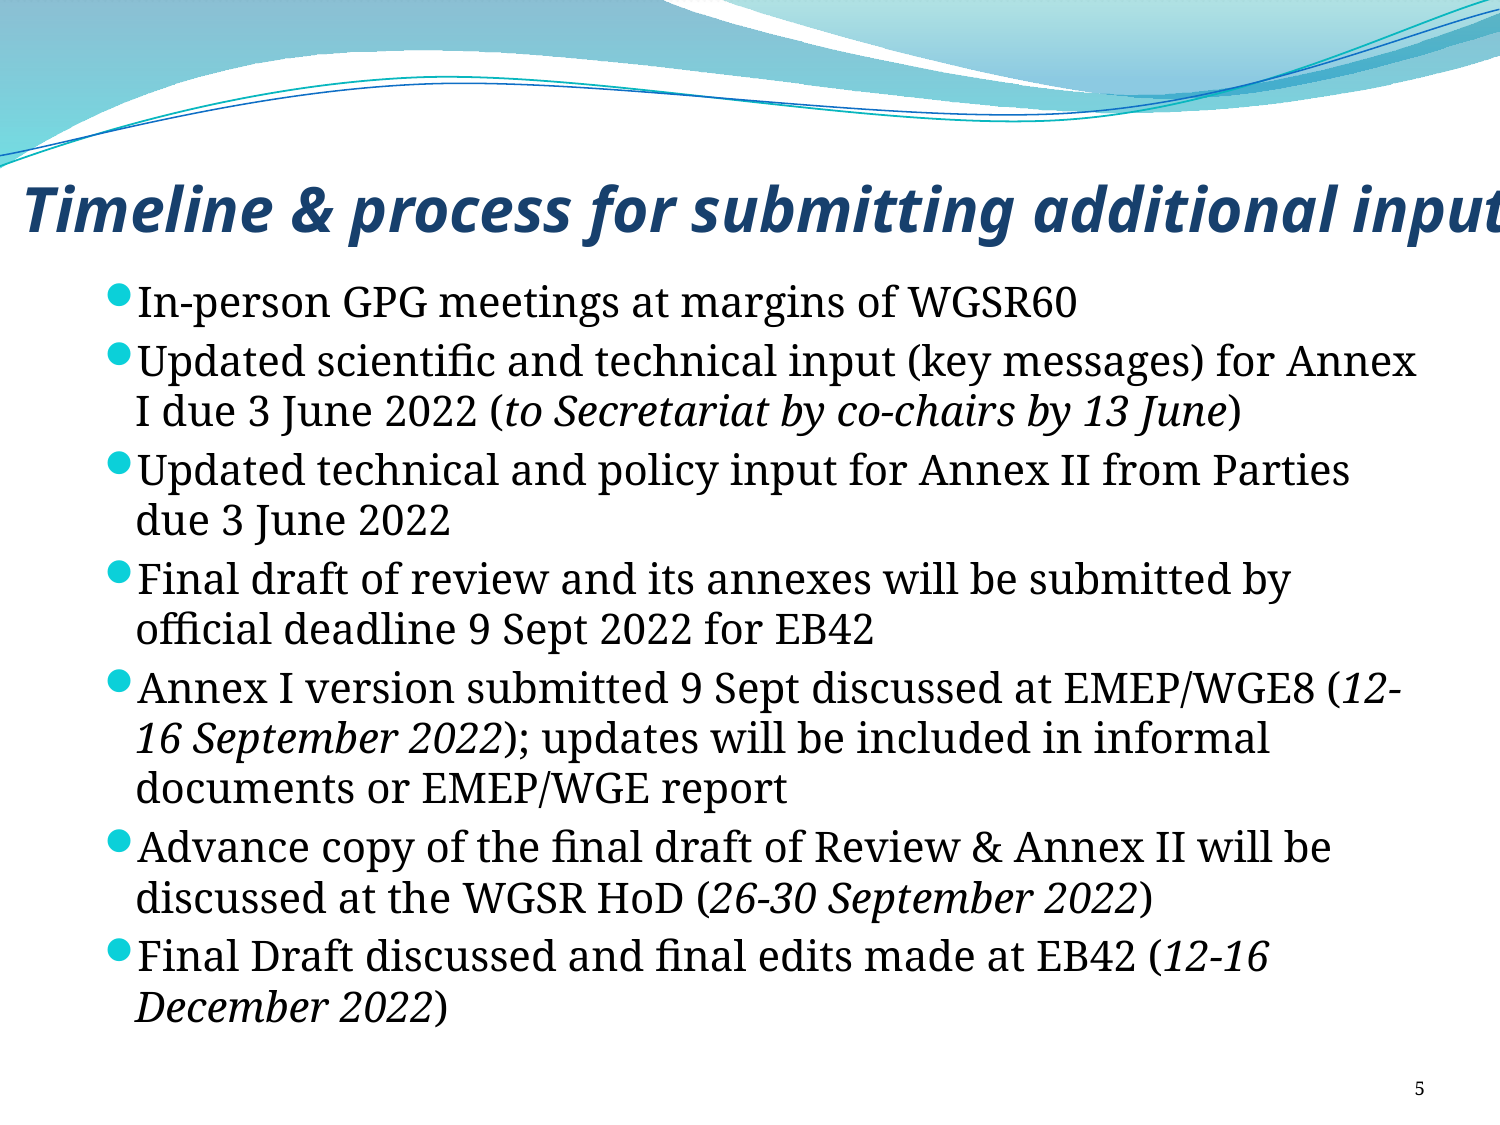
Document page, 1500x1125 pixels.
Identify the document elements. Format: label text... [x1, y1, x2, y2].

list In-person GPG meetings at margins of WGSR60 Updated scientific and technical input (key messages) for Annex I due 3 June 2022 (to Secretariat by co-chairs by 13 June) Updated technical and policy input for Annex II from Parties due 3 June 2022 Final draft of review and its annexes will be submitted by official deadline 9 Sept 2022 for EB42 Annex I version submitted 9 Sept discussed at EMEP/WGE8 (12-16 September 2022); updates will be included in informal documents or EMEP/WGE report Advance copy of the final draft of Review & Annex II will be discussed at the WGSR HoD (26-30 September 2022) Final Draft discussed and final edits made at EB42 (12-16 December 2022) [89, 267, 1440, 1043]
slide_number 5 [1299, 1043, 1425, 1103]
title Timeline & process for submitting additional input [21, 101, 1500, 246]
